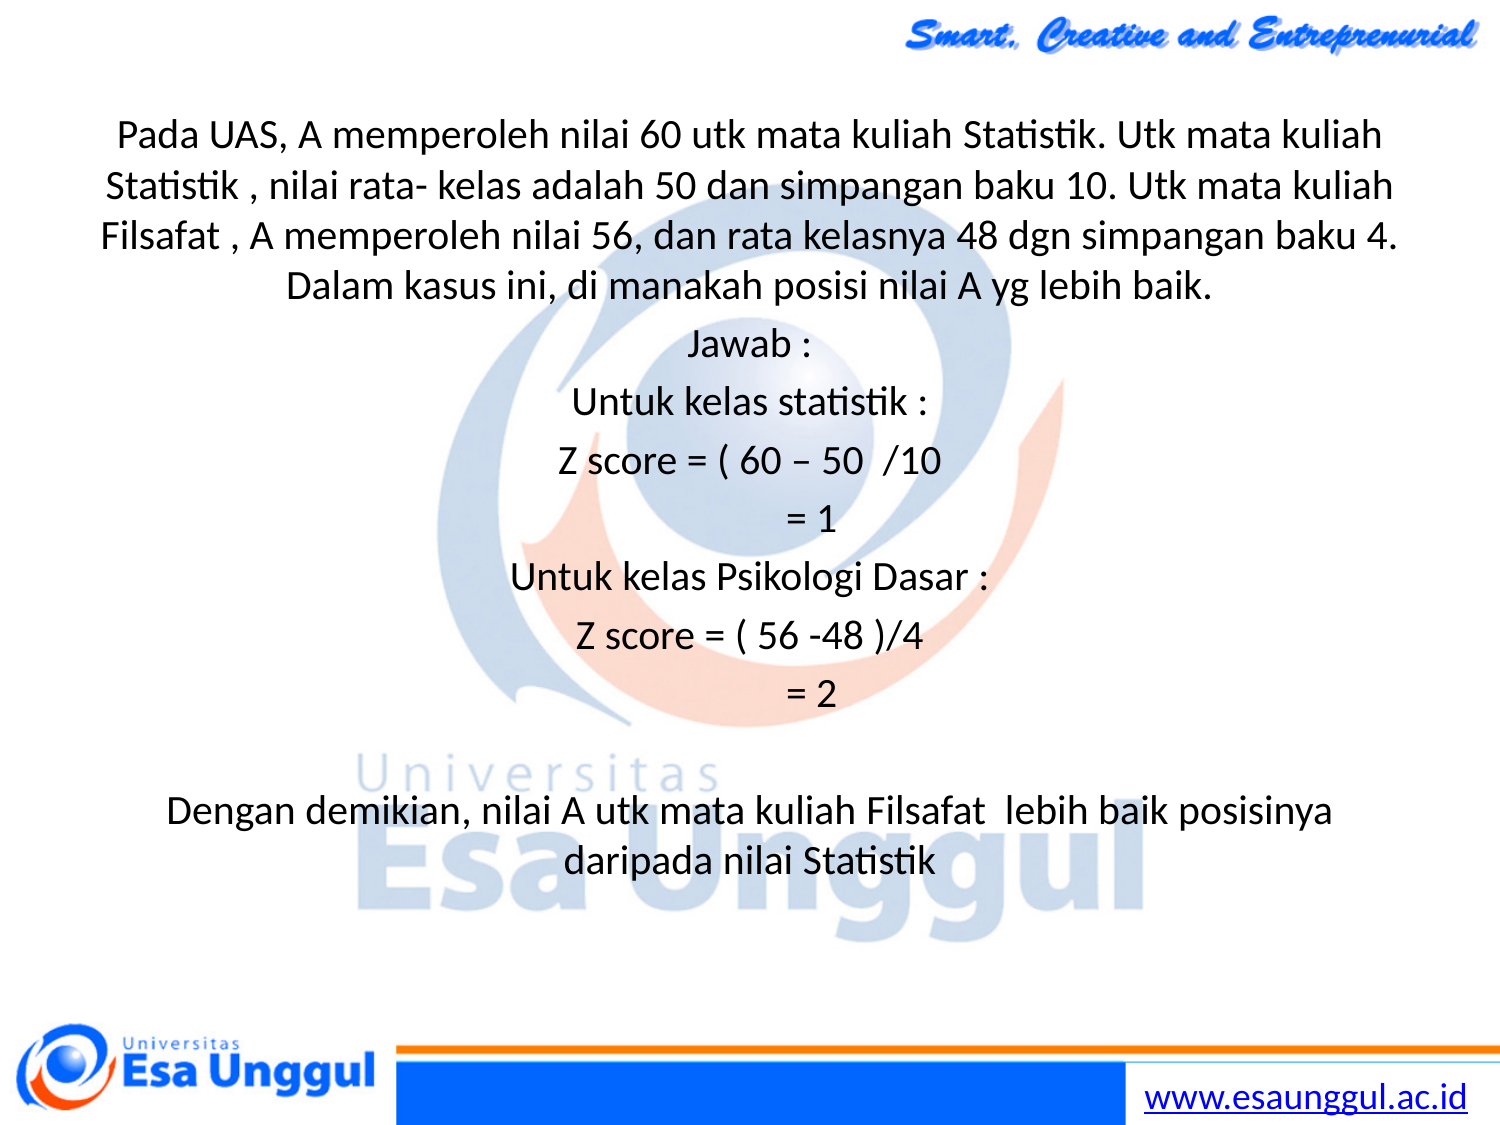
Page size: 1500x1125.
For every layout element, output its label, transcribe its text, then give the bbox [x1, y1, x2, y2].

picture [0, 0, 1500, 1125]
list Pada UAS, A memperoleh nilai 60 utk mata kuliah Statistik. Utk mata kuliah Statistik , nilai rata- kelas adalah 50 dan simpangan baku 10. Utk mata kuliah Filsafat , A memperoleh nilai 56, dan rata kelasnya 48 dgn simpangan baku 4. Dalam kasus ini, di manakah posisi nilai A yg lebih baik. Jawab : Untuk kelas statistik : Z score = ( 60 – 50 /10 = 1 Untuk kelas Psikologi Dasar : Z score = ( 56 -48 )/4 = 2 Dengan demikian, nilai A utk mata kuliah Filsafat lebih baik posisinya daripada nilai Statistik [75, 99, 1425, 1013]
